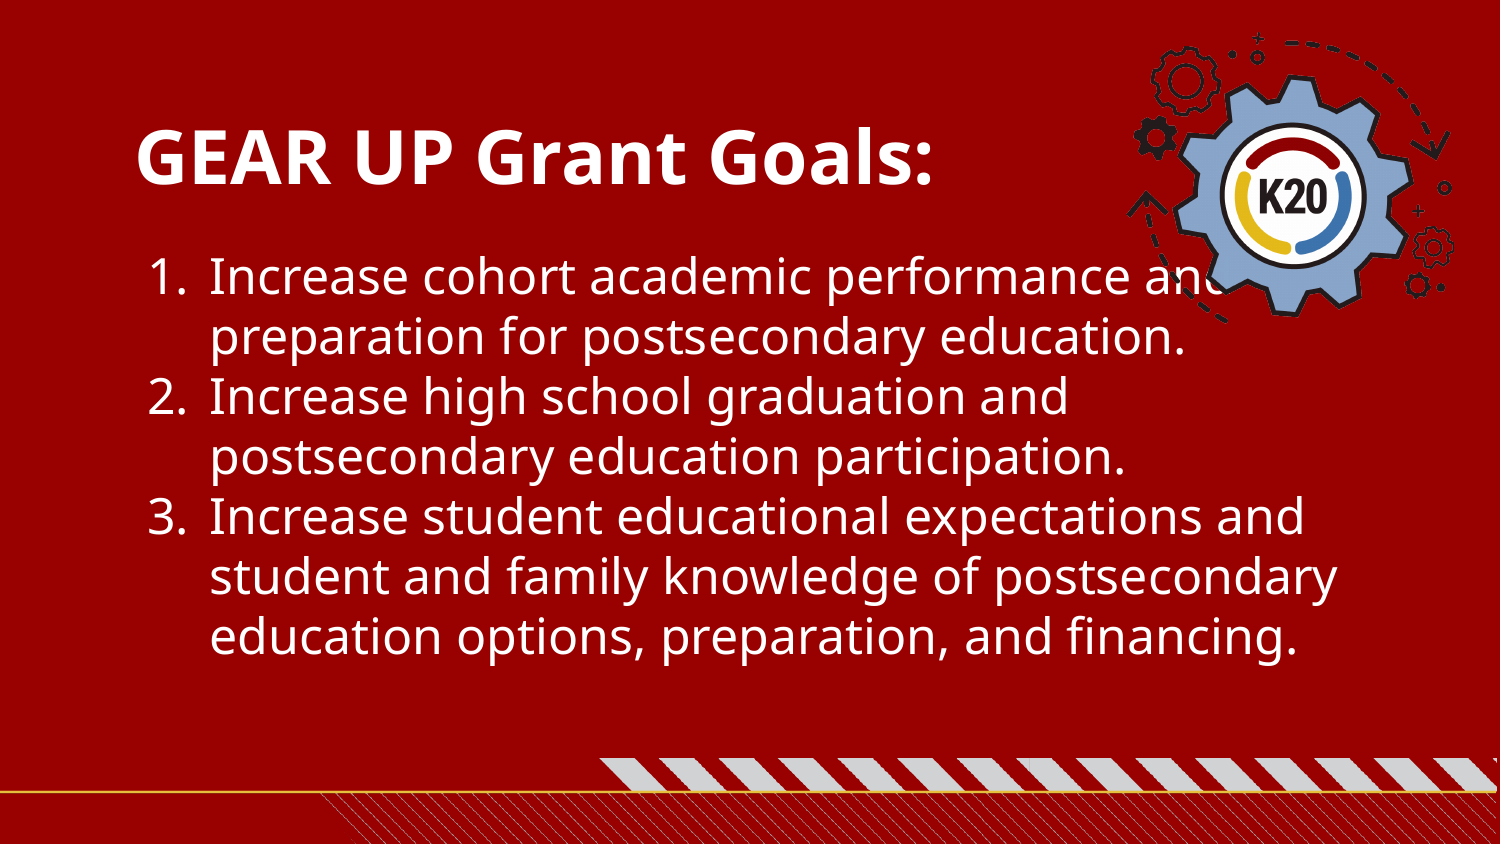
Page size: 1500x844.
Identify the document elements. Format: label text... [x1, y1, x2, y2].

picture [1125, 32, 1455, 329]
picture [0, 680, 1497, 844]
title GEAR UP Grant Goals: Increase cohort academic performance and preparation for postsecondary education. Increase high school graduation and postsecondary education participation. Increase student educational expectations and student and family knowledge of postsecondary education options, preparation, and financing. [119, 141, 1375, 632]
